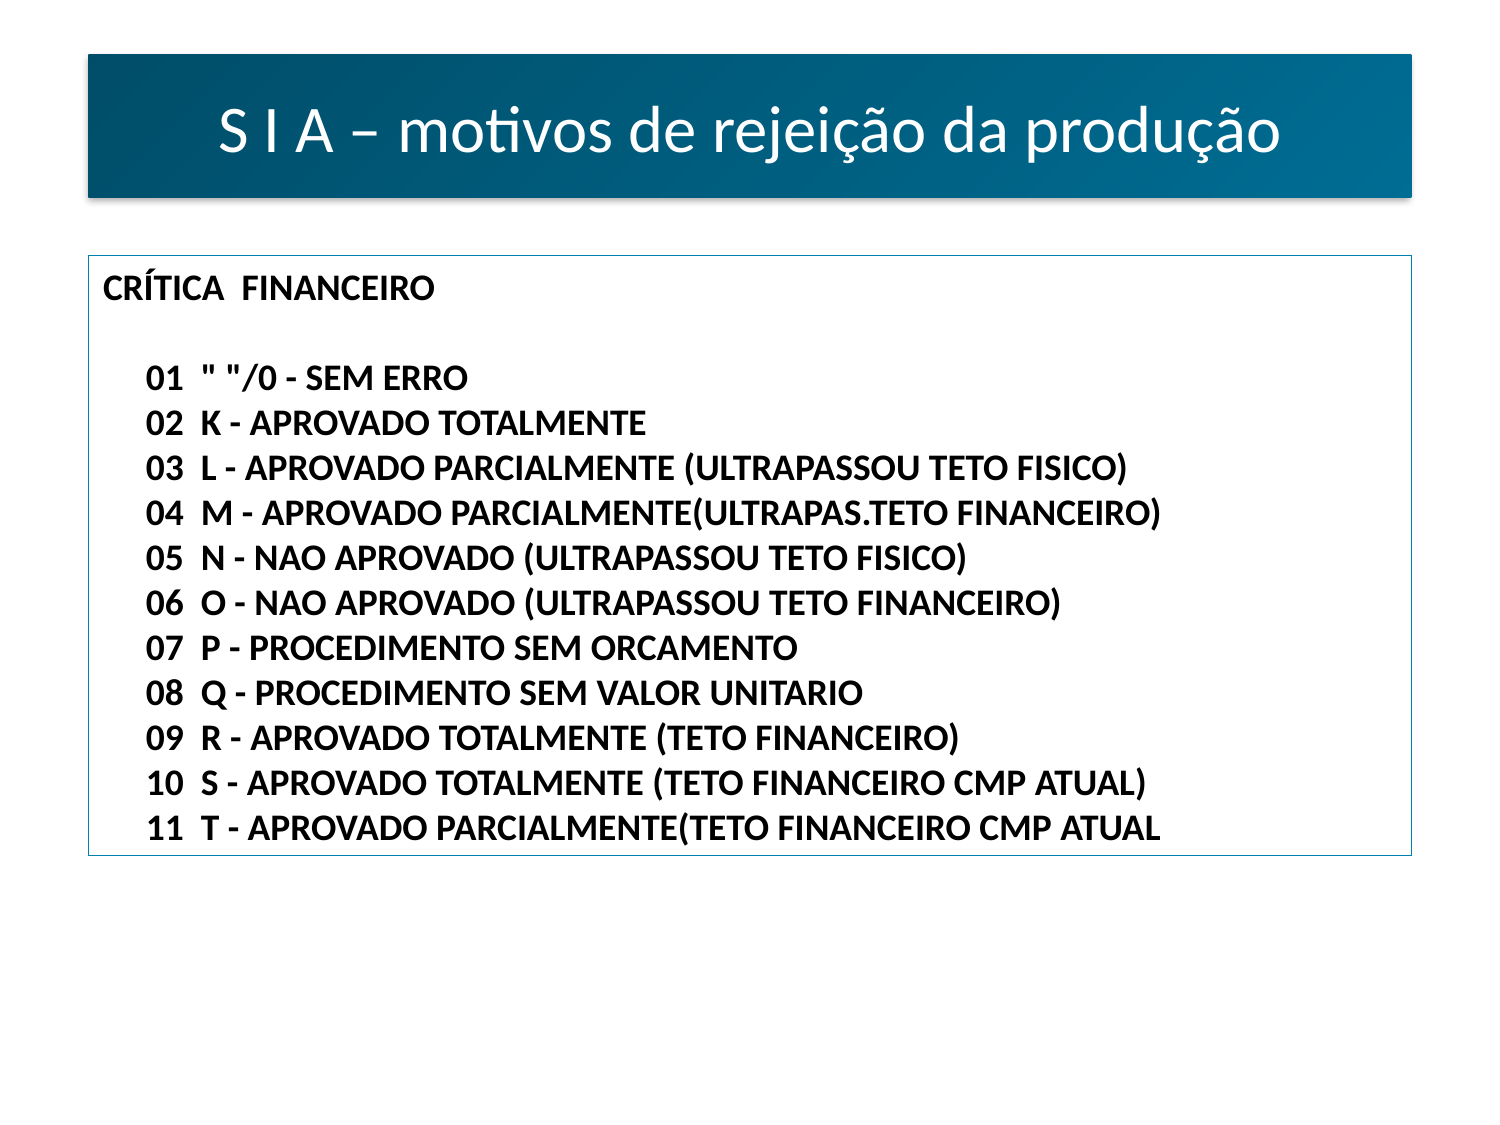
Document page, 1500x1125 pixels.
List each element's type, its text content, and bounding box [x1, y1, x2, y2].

text_box S I A – motivos de rejeição da produção [88, 54, 1412, 198]
text_box CRÍTICA FINANCEIRO 01 " "/0 - SEM ERRO 02 K - APROVADO TOTALMENTE 03 L - APROVADO PARCIALMENTE (ULTRAPASSOU TETO FISICO) 04 M - APROVADO PARCIALMENTE(ULTRAPAS.TETO FINANCEIRO) 05 N - NAO APROVADO (ULTRAPASSOU TETO FISICO) 06 O - NAO APROVADO (ULTRAPASSOU TETO FINANCEIRO) 07 P - PROCEDIMENTO SEM ORCAMENTO 08 Q - PROCEDIMENTO SEM VALOR UNITARIO 09 R - APROVADO TOTALMENTE (TETO FINANCEIRO) 10 S - APROVADO TOTALMENTE (TETO FINANCEIRO CMP ATUAL) 11 T - APROVADO PARCIALMENTE(TETO FINANCEIRO CMP ATUAL [88, 255, 1412, 856]
